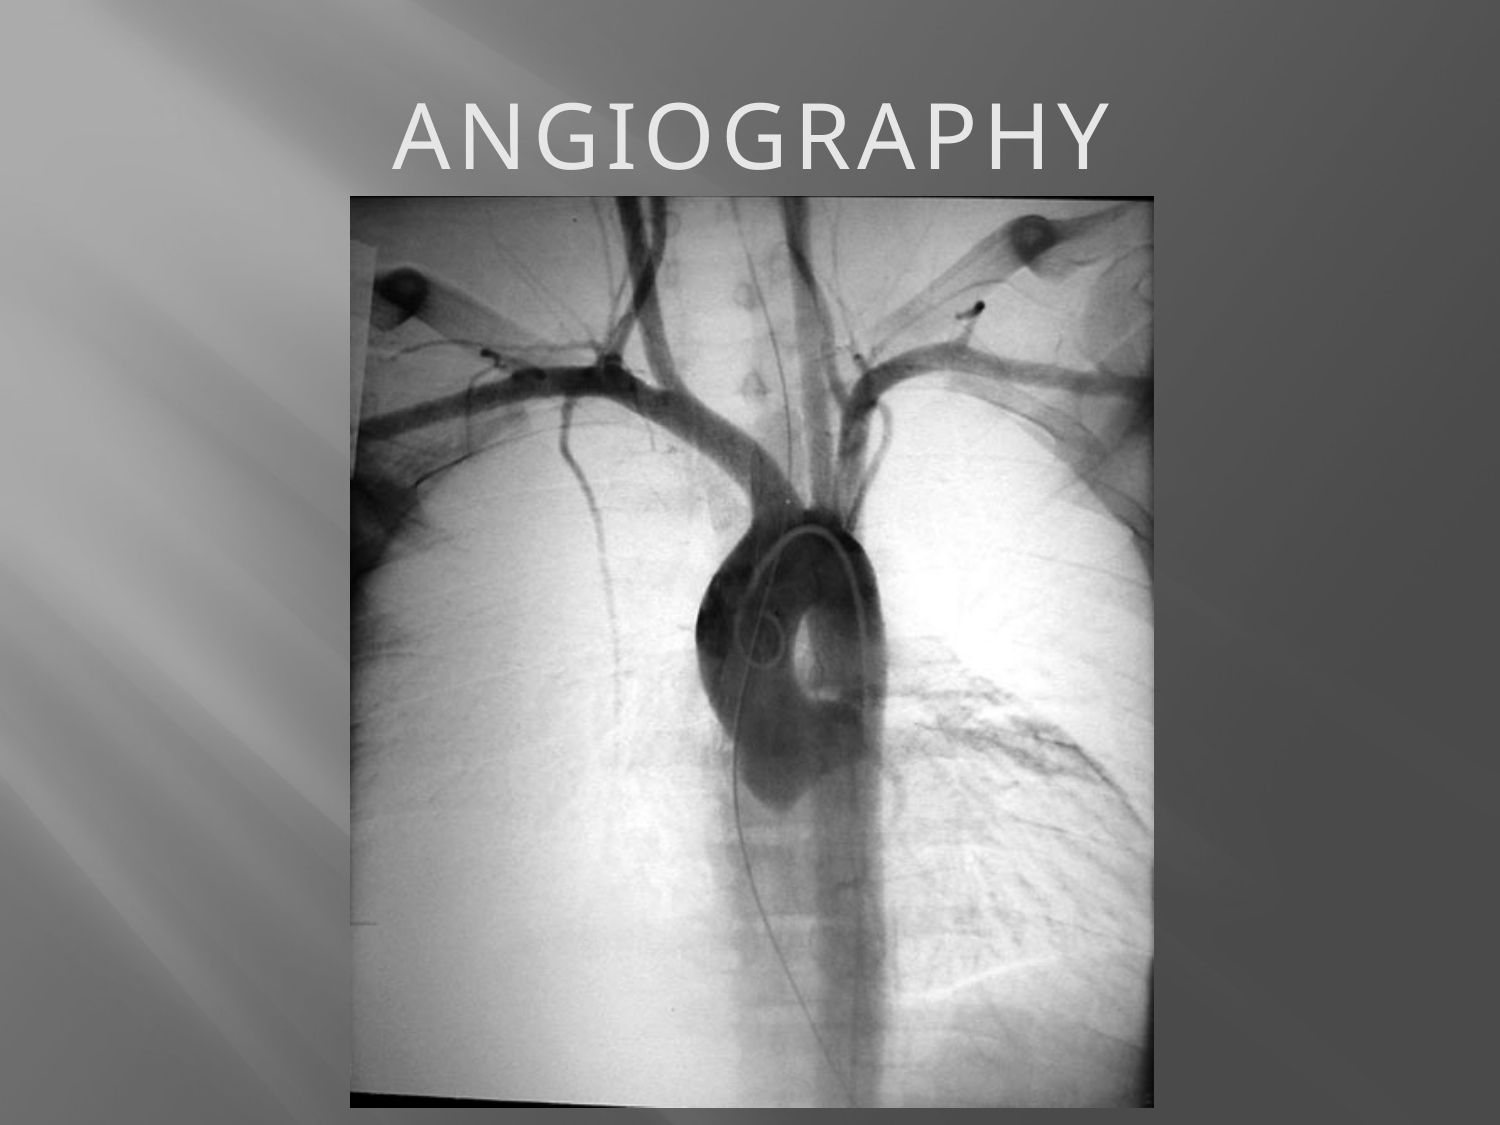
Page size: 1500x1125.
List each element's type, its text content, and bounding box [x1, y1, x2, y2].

text_box Angiography [76, 30, 1427, 188]
picture [350, 196, 1154, 1108]
